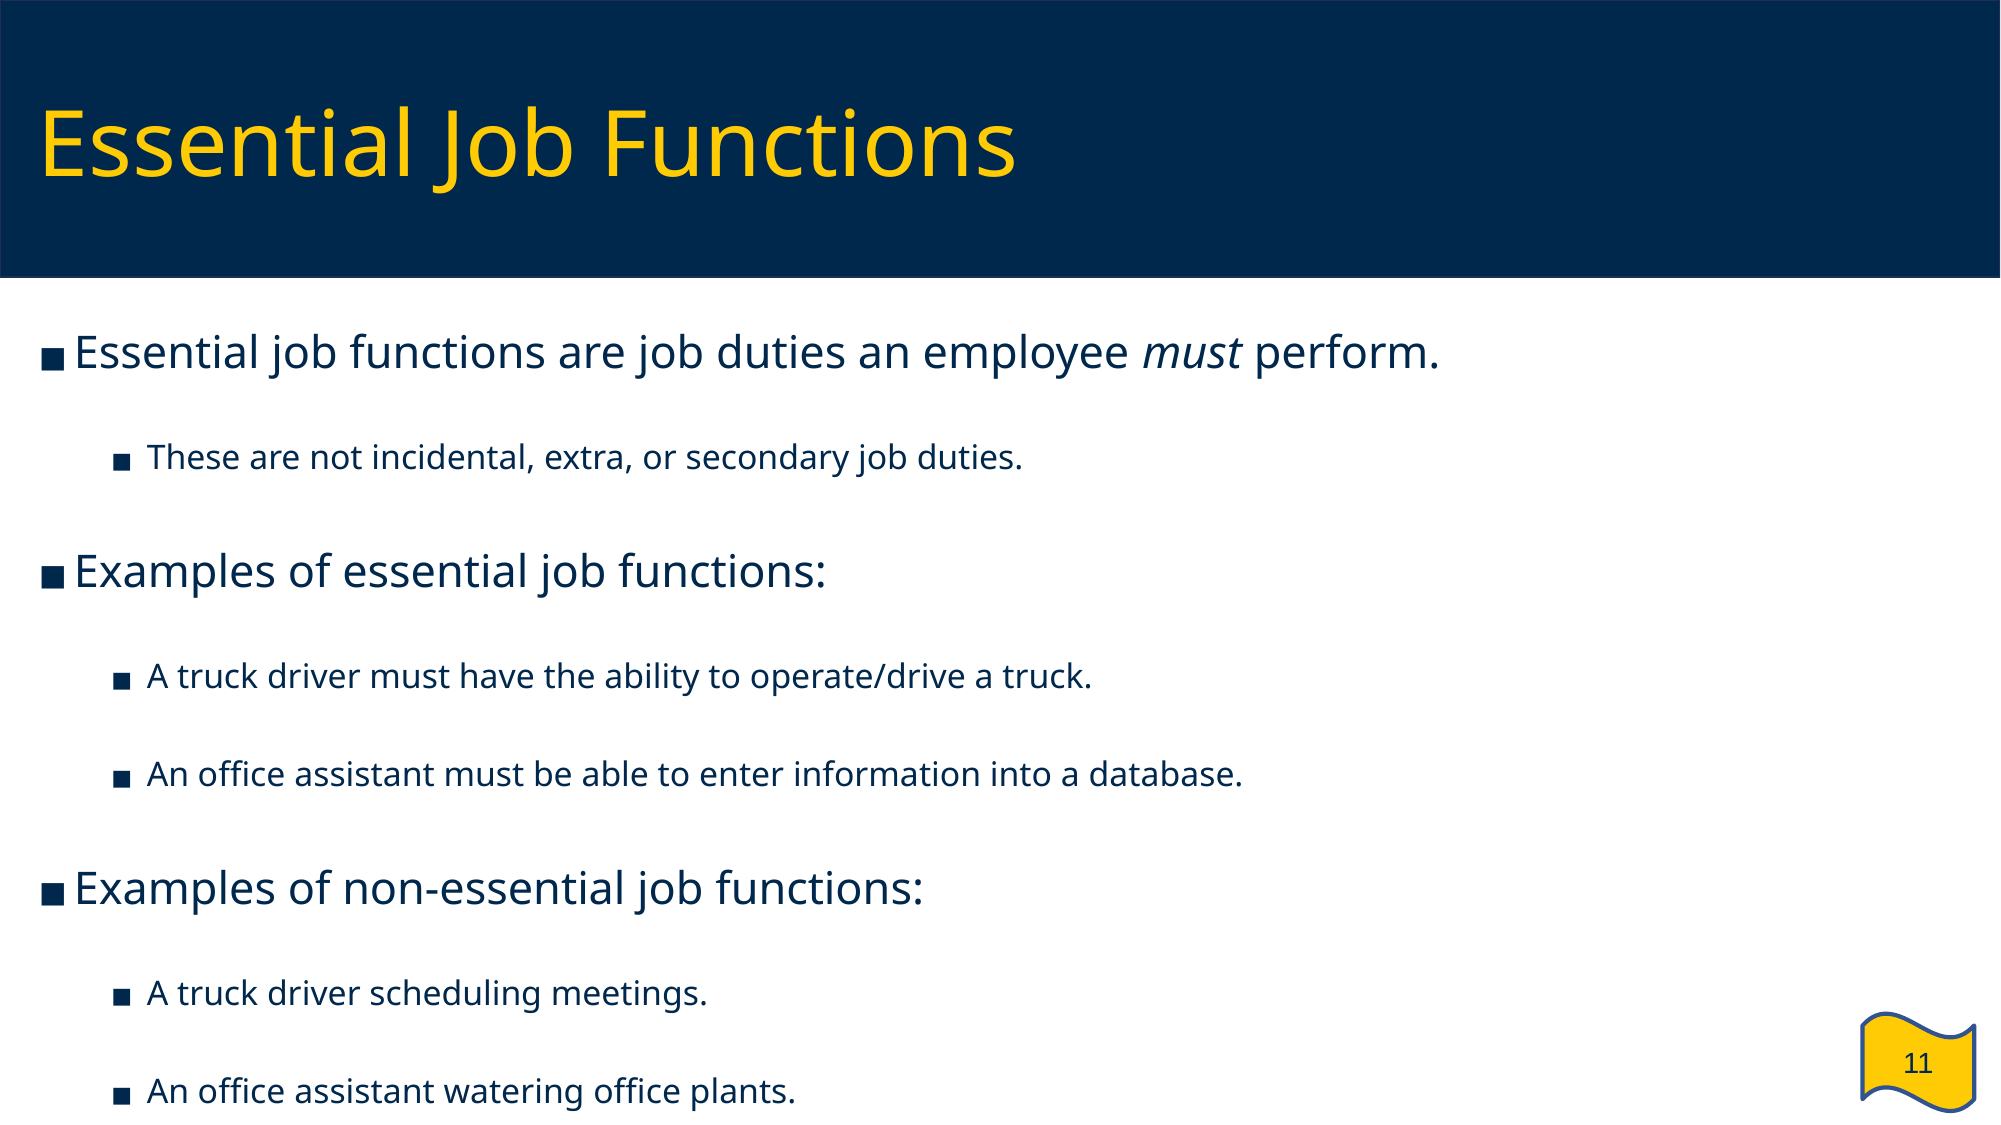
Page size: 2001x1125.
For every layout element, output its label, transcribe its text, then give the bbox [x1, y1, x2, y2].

list Essential job functions are job duties an employee must perform. These are not incidental, extra, or secondary job duties. Examples of essential job functions: A truck driver must have the ability to operate/drive a truck. An office assistant must be able to enter information into a database. Examples of non-essential job functions: A truck driver scheduling meetings. An office assistant watering office plants. [22, 283, 1925, 1125]
title Essential Job Functions [22, 38, 1637, 256]
